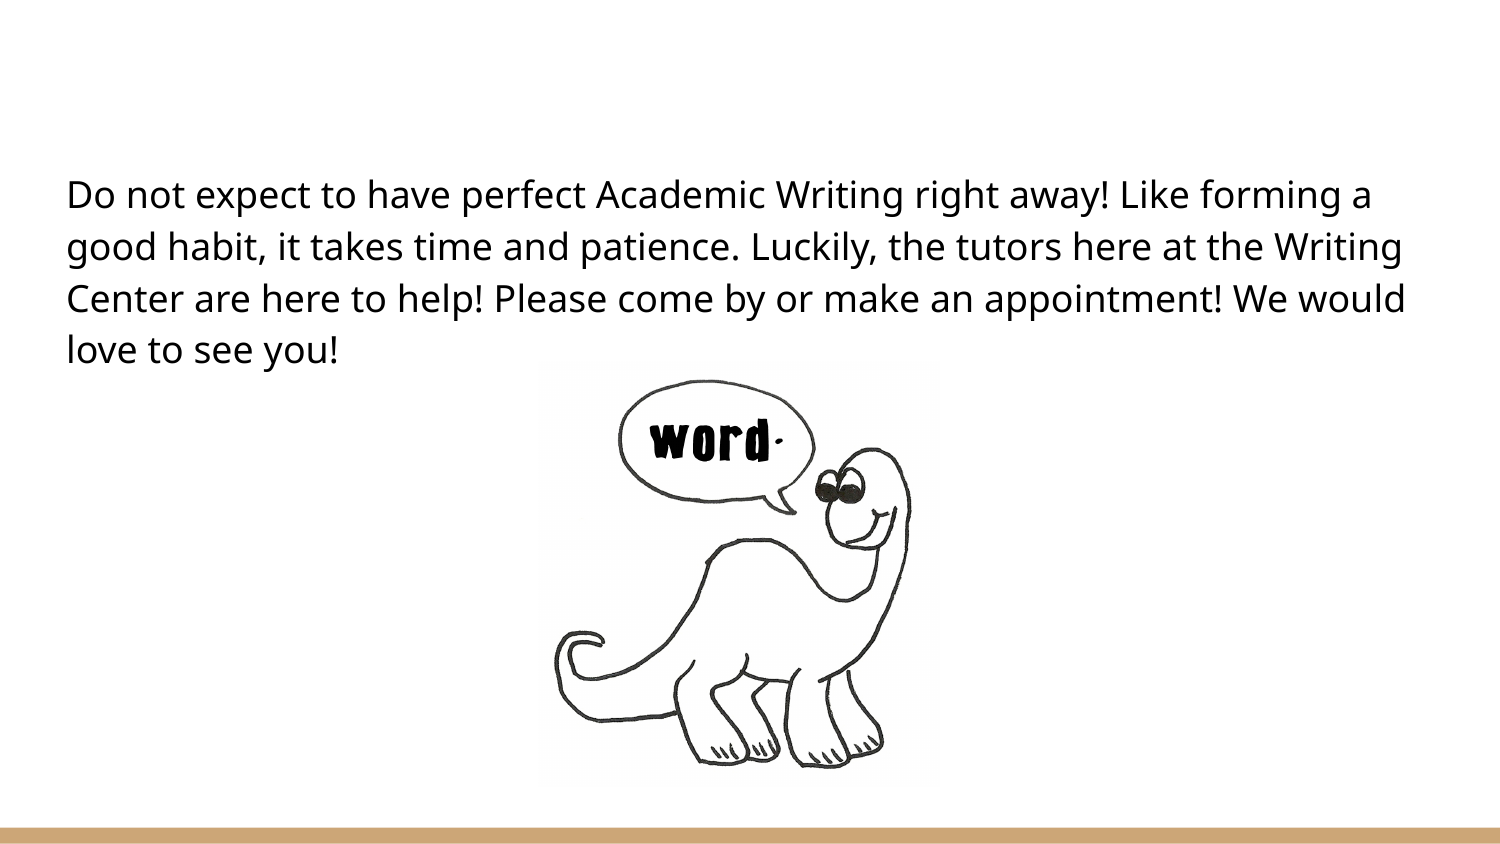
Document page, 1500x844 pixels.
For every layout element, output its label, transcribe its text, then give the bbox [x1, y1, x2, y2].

picture [538, 360, 940, 787]
list Do not expect to have perfect Academic Writing right away! Like forming a good habit, it takes time and patience. Luckily, the tutors here at the Writing Center are here to help! Please come by or make an appointment! We would love to see you! [51, 149, 1449, 652]
